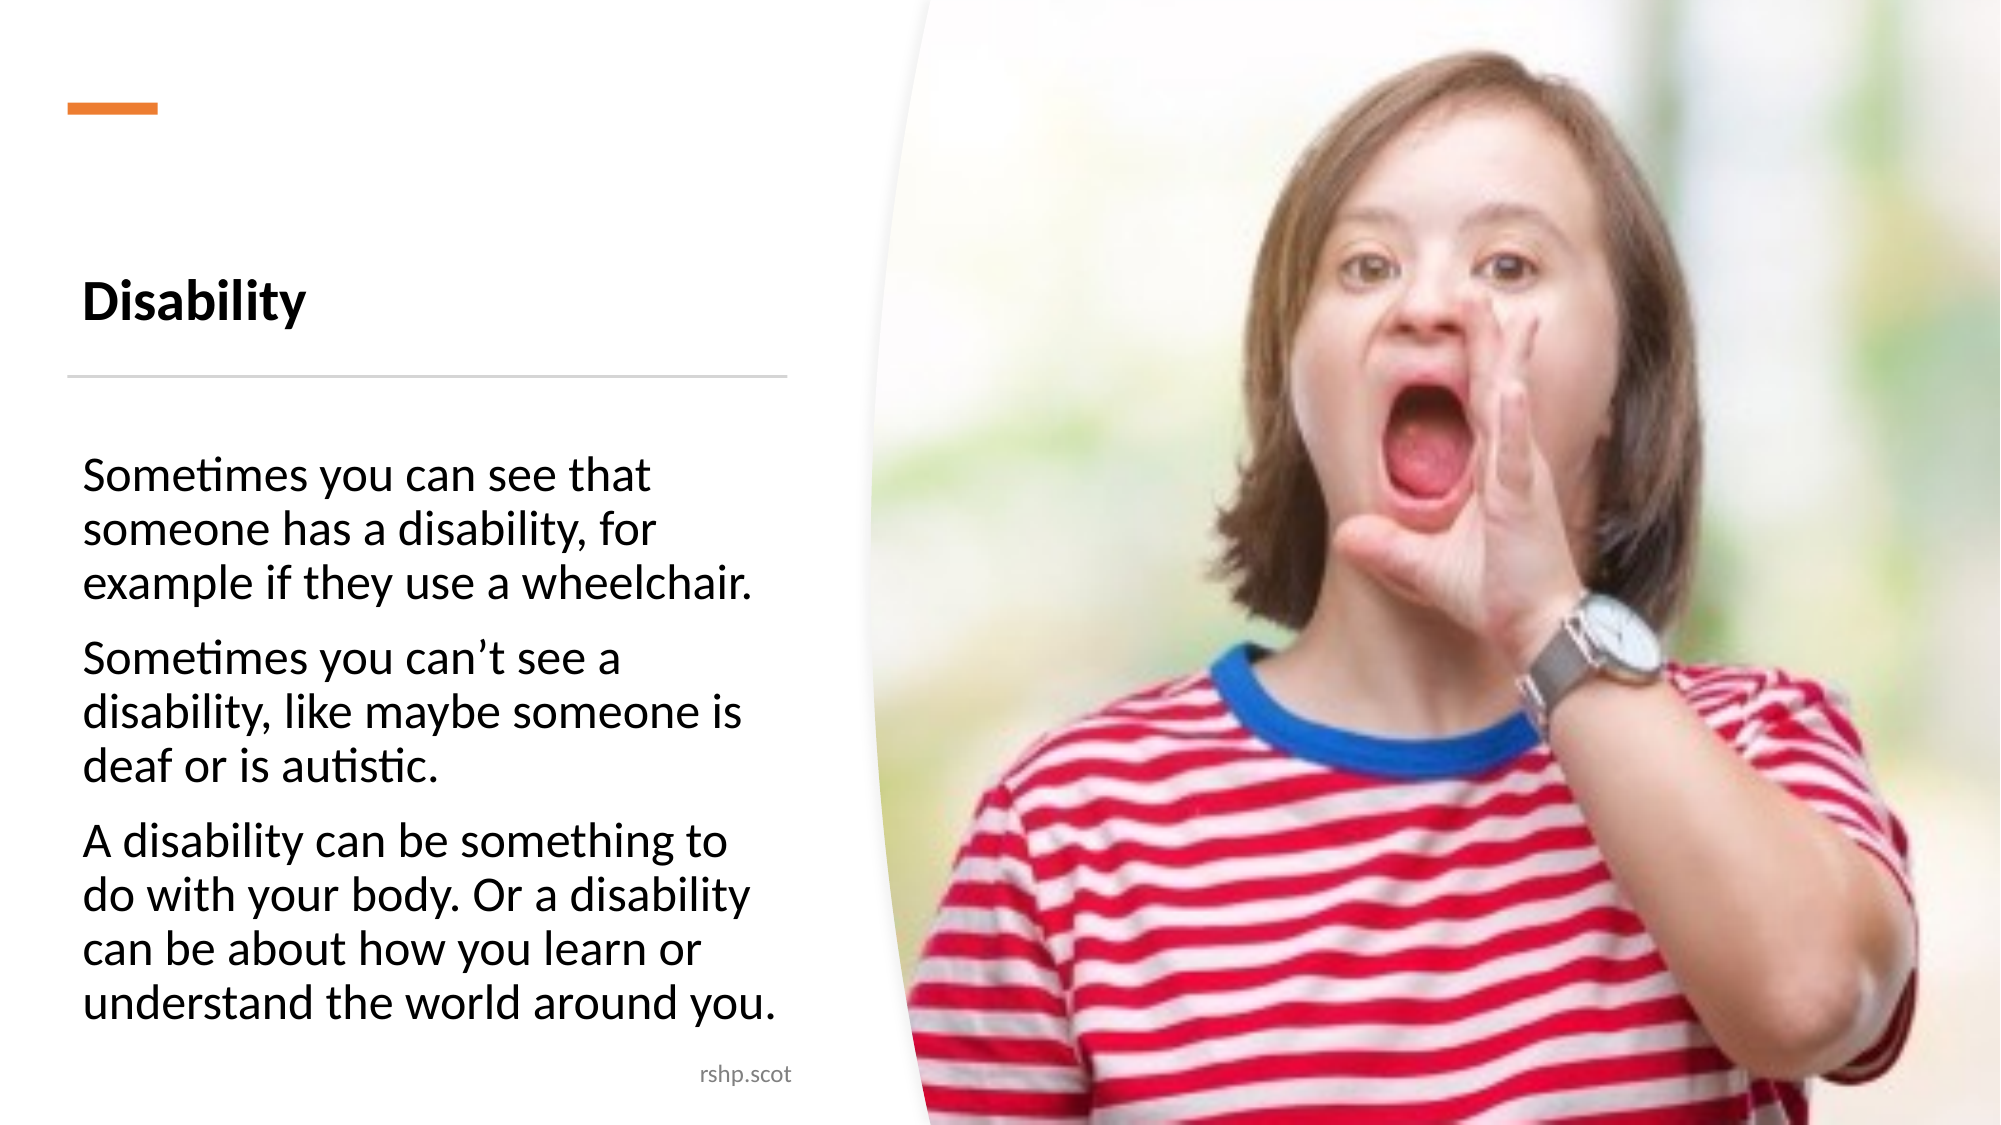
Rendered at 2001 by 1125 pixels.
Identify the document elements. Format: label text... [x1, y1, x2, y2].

picture [870, 0, 2000, 1125]
list Sometimes you can see that someone has a disability, for example if they use a wheelchair. Sometimes you can’t see a disability, like maybe someone is deaf or is autistic. A disability can be something to do with your body. Or a disability can be about how you learn or understand the world around you. [67, 441, 806, 1029]
text_box [66, 374, 788, 379]
footer rshp.scot [311, 1042, 807, 1103]
text_box [67, 102, 159, 116]
text_box [0, 0, 870, 1125]
title Disability [67, 161, 804, 341]
